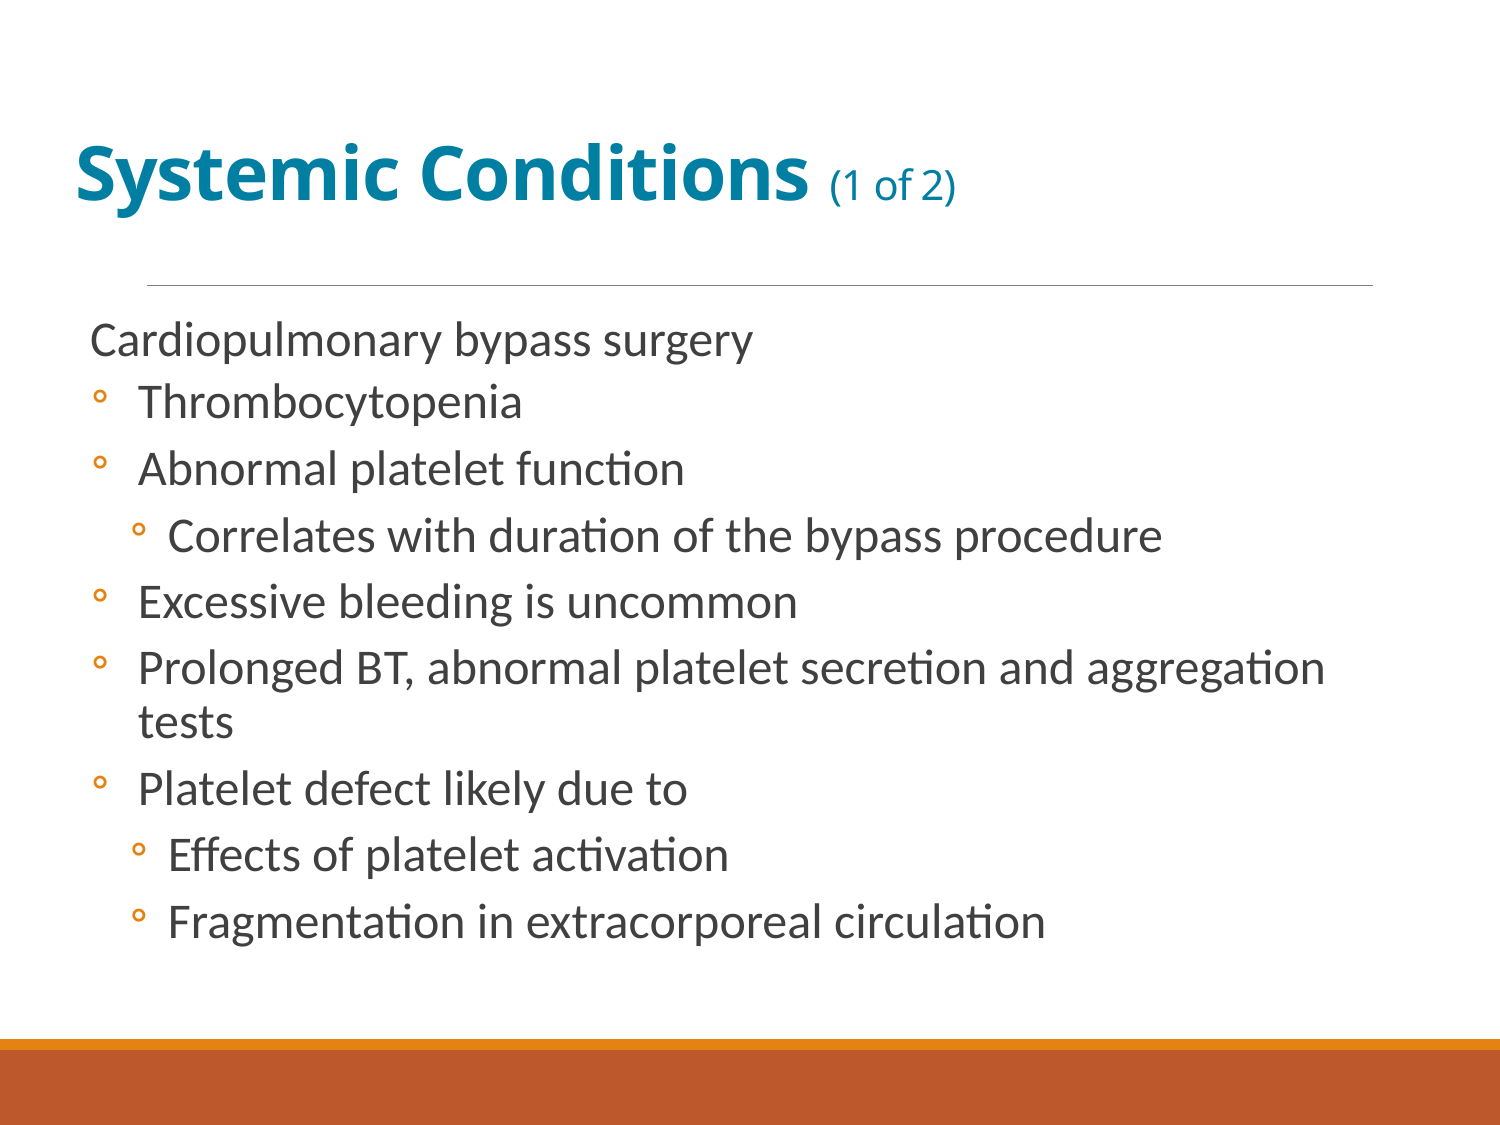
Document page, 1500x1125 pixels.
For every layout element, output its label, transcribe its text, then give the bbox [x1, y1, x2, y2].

list Cardiopulmonary bypass surgery Thrombocytopenia Abnormal platelet function Correlates with duration of the bypass procedure Excessive bleeding is uncommon Prolonged B T, abnormal platelet secretion and aggregation tests Platelet defect likely due to Effects of platelet activation Fragmentation in extracorporeal circulation [75, 313, 1425, 1041]
title Systemic Conditions (1 of 2) [75, 35, 1425, 216]
